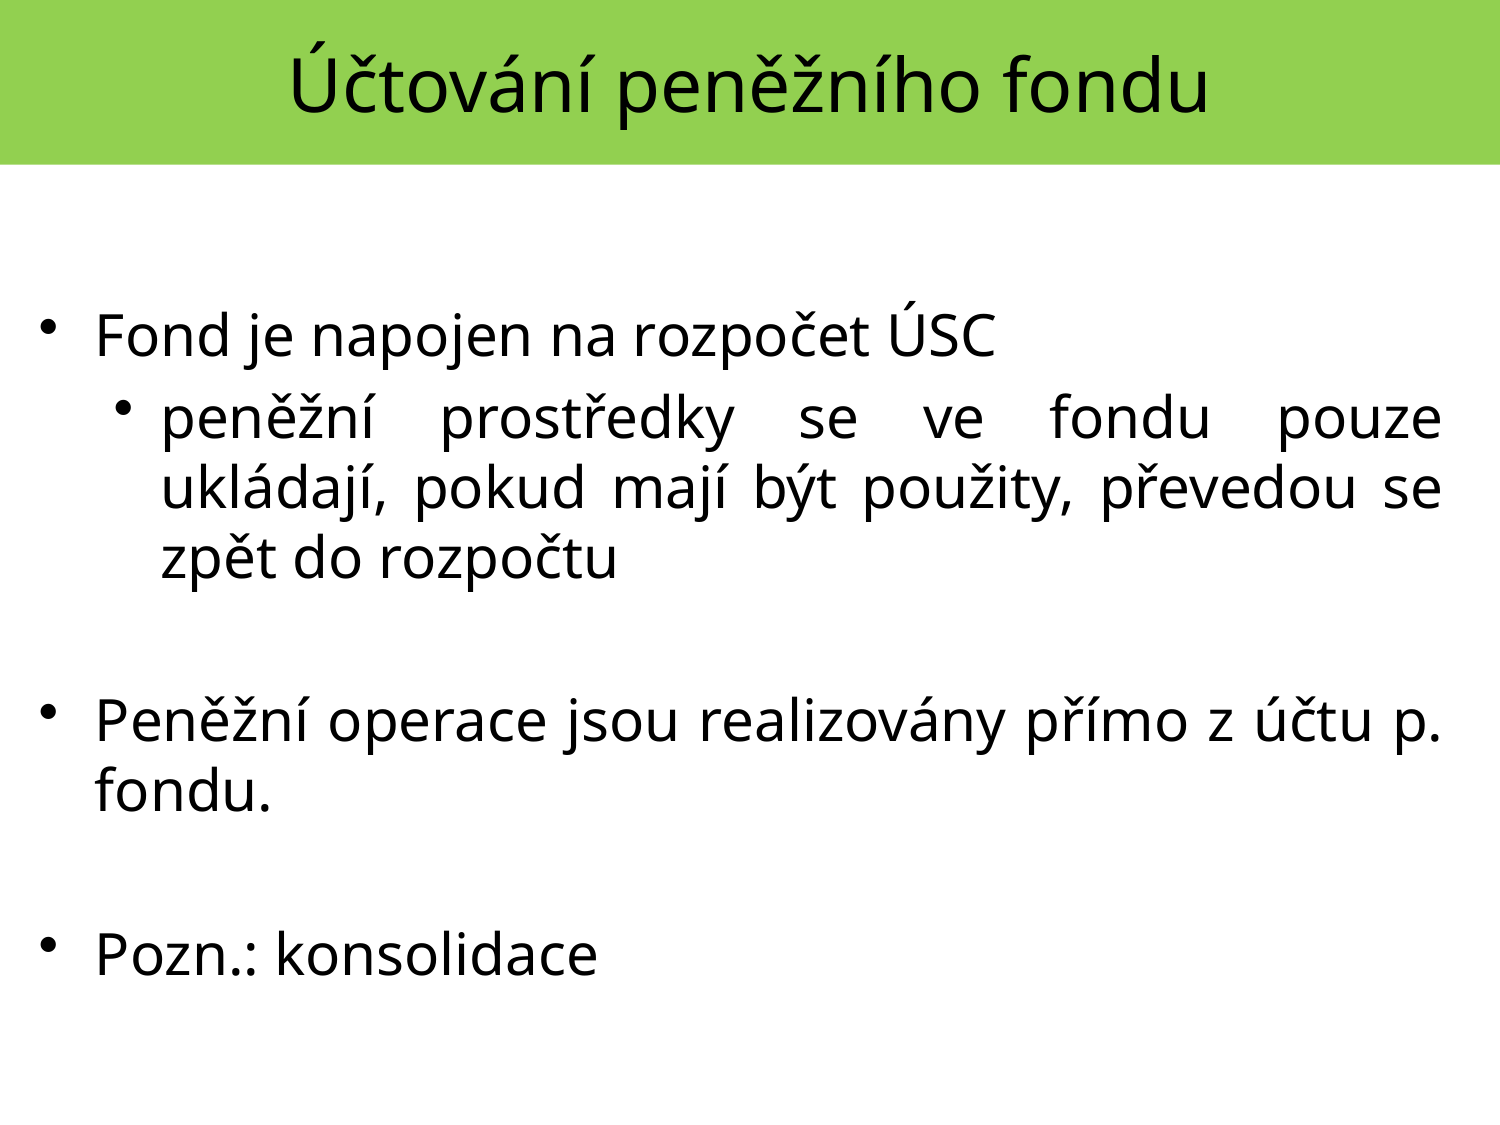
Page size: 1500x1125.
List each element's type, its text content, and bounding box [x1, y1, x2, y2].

title Účtování peněžního fondu [0, 0, 1500, 165]
list Fond je napojen na rozpočet ÚSC peněžní prostředky se ve fondu pouze ukládají, pokud mají být použity, převedou se zpět do rozpočtu Peněžní operace jsou realizovány přímo z účtu p. fondu. Pozn.: konsolidace [23, 290, 1459, 1076]
